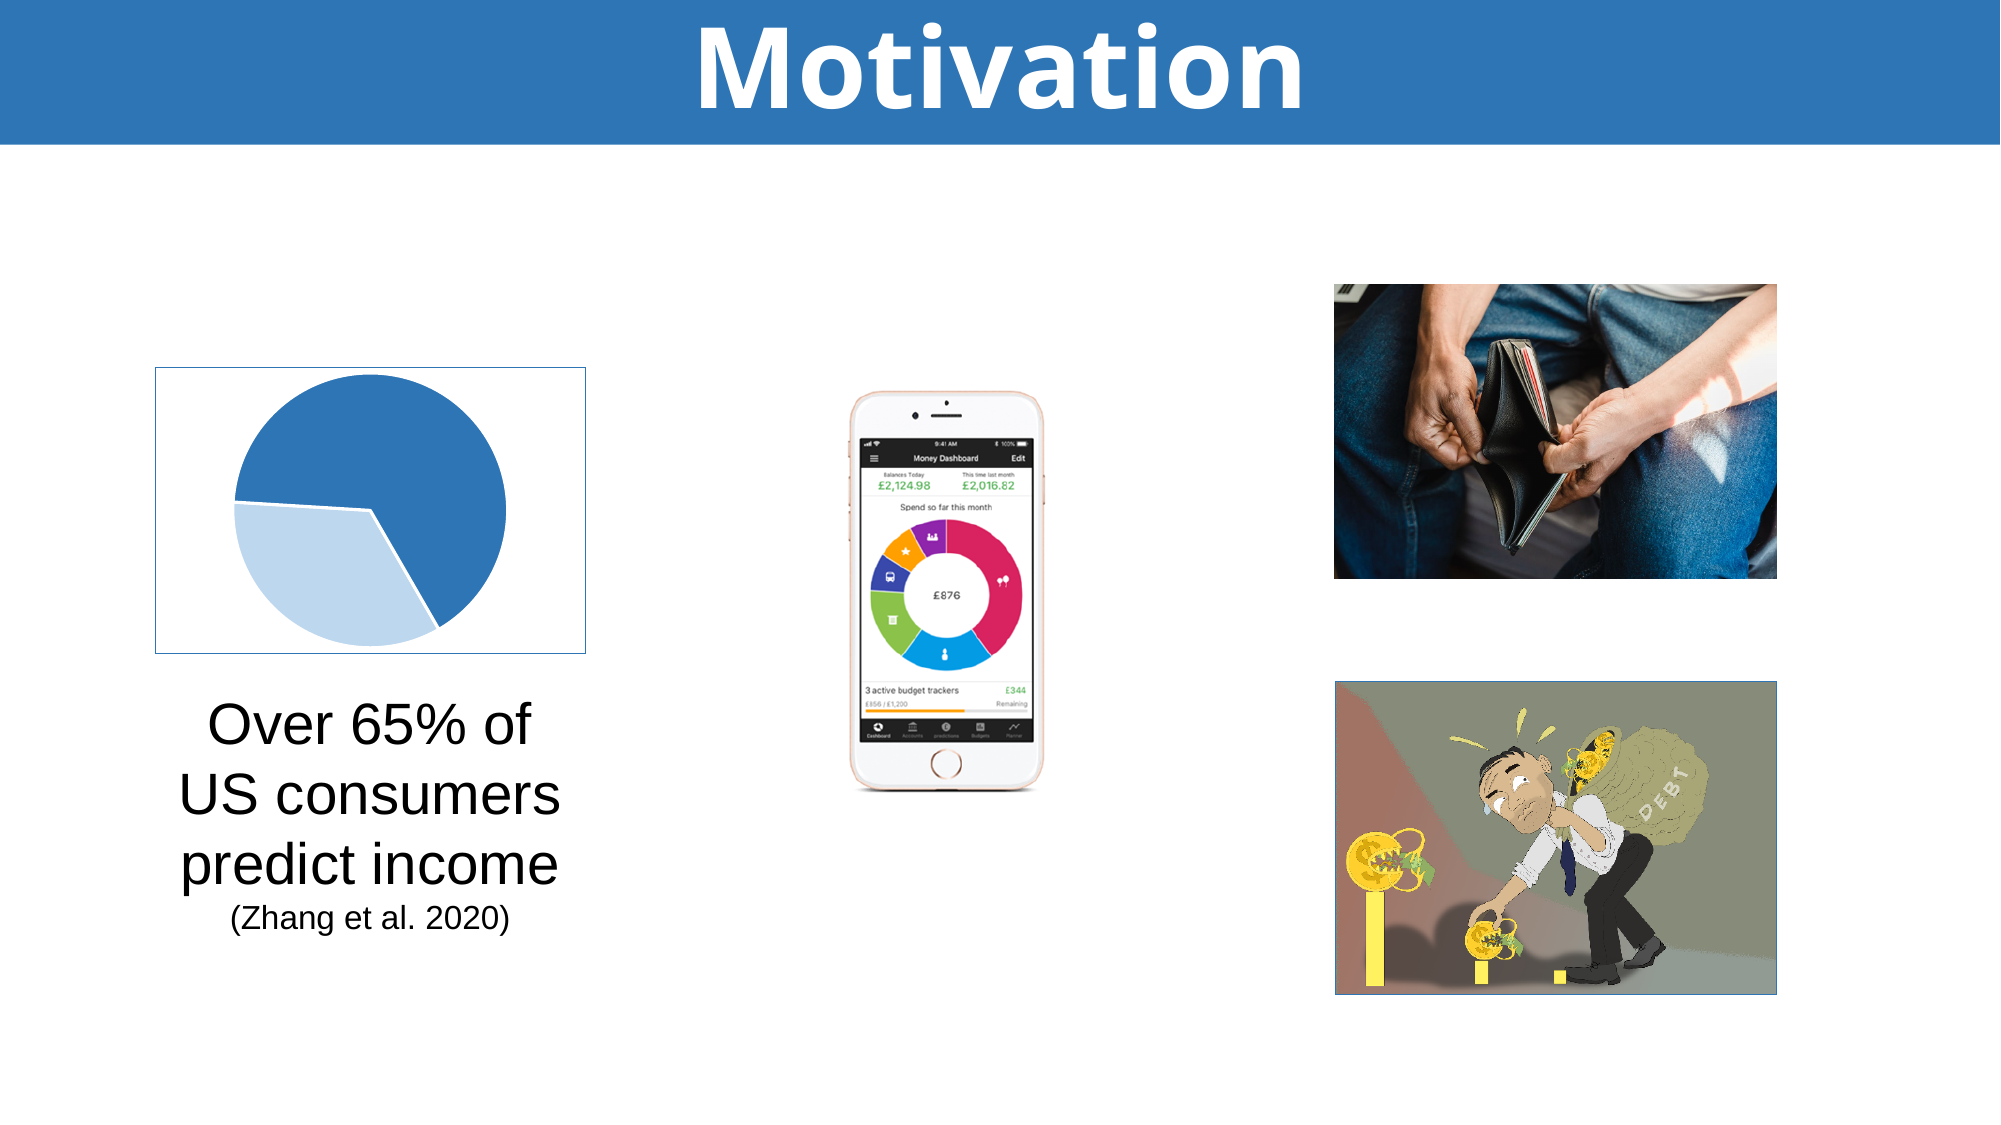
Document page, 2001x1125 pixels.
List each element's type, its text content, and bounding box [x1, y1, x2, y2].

chart [154, 367, 586, 654]
text_box Over 65% of US consumers predict income (Zhang et al. 2020) [154, 678, 586, 944]
picture [1334, 681, 1776, 995]
picture [1711, 573, 1732, 580]
title Motivation [0, 0, 2000, 145]
picture [1769, 440, 1777, 451]
picture [1709, 564, 1721, 571]
picture [840, 382, 1052, 796]
picture [1661, 573, 1671, 580]
picture [1334, 284, 1777, 580]
